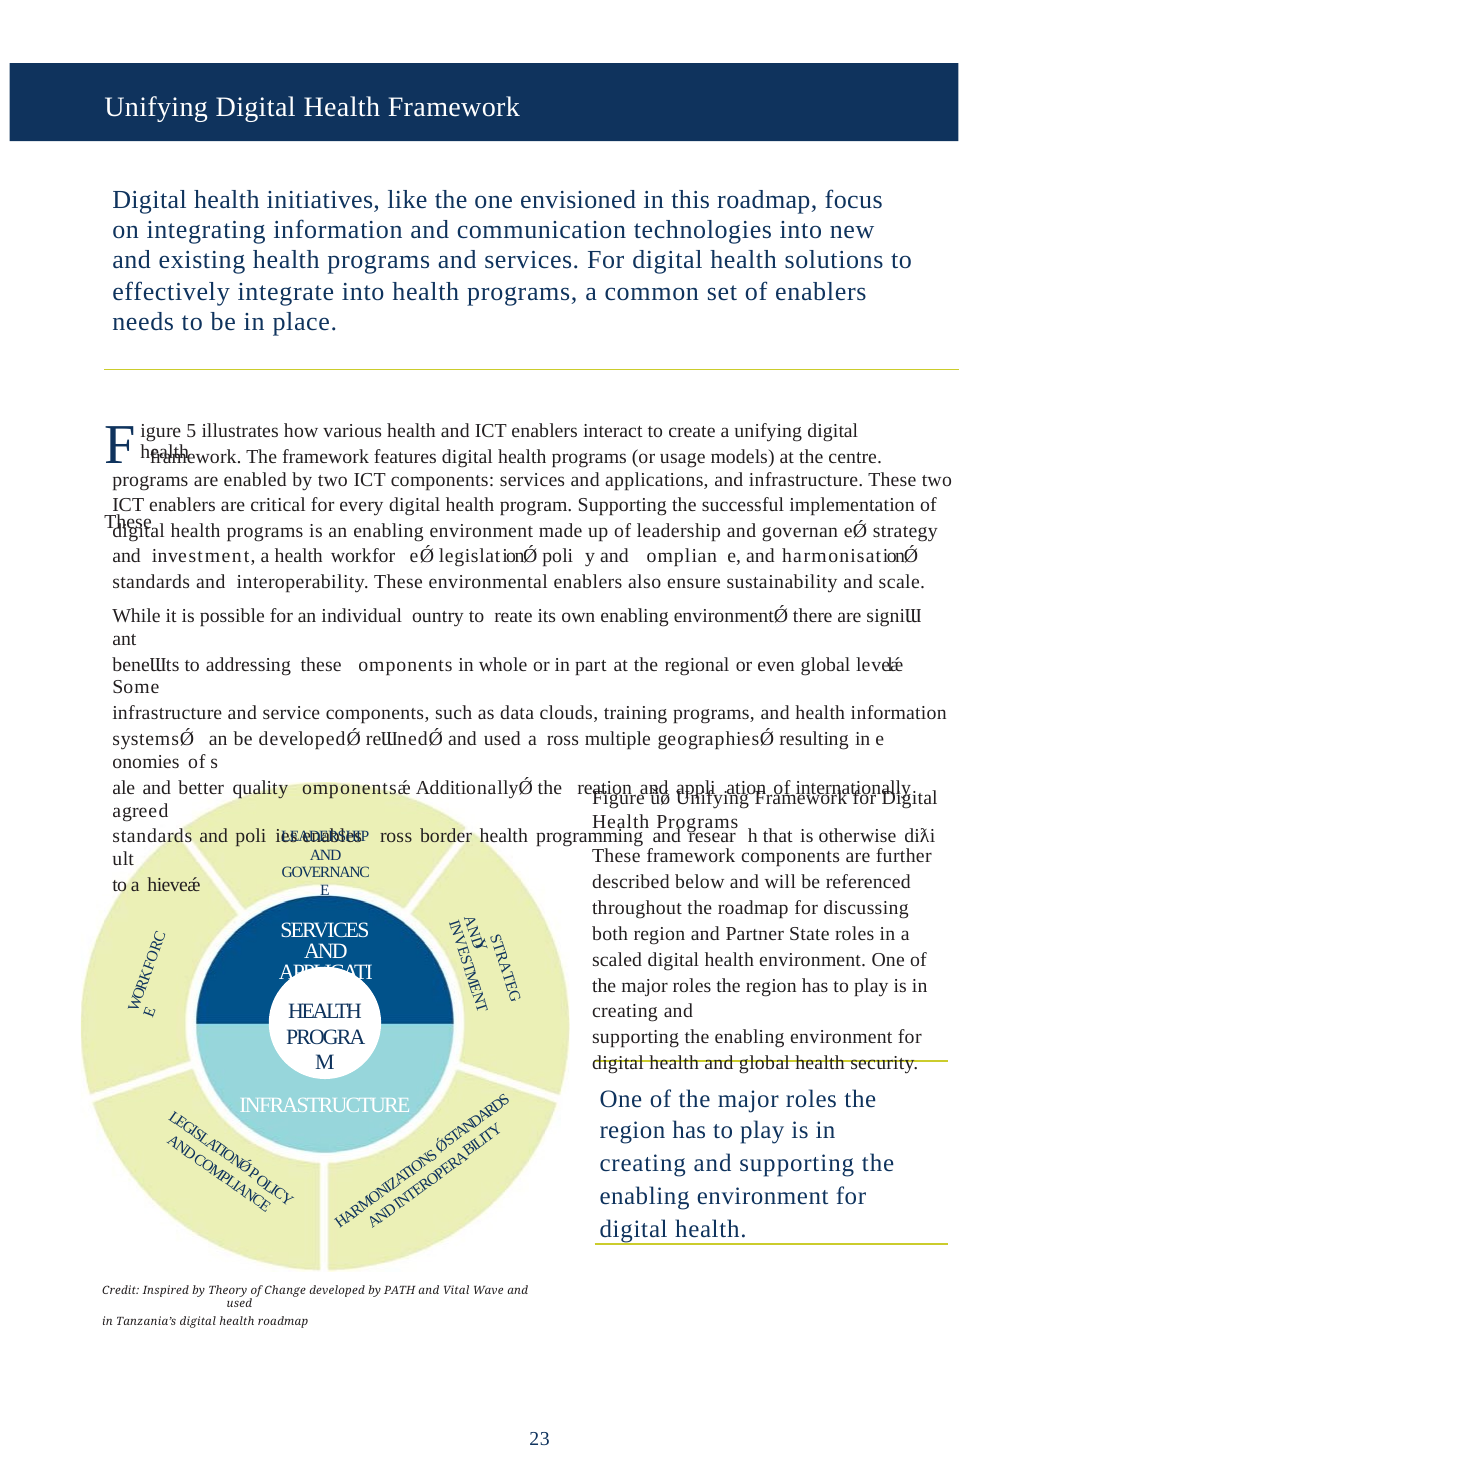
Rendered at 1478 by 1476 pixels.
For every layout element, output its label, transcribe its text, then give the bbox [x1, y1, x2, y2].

text_box [594, 1038, 948, 1064]
text_box [274, 966, 376, 998]
text_box STRATEGY [487, 931, 527, 1008]
text_box OLICY [253, 1171, 303, 1213]
text_box AND COMPLIANCE [165, 1131, 281, 1220]
text_box One of the major roles the region has to play is in creating and supporting the enabling environment for digital health. [597, 1084, 924, 1209]
text_box Figure ǚǿ Unifying Framework for Digital Health Programs These framework components are further described below and will be referenced throughout the roadmap for discussing both region and Partner State roles in a scaled digital health environment. One of the major roles the region has to play is in creating and supporting the enabling environment for digital health and global health security. [590, 786, 962, 1039]
text_box [104, 346, 959, 372]
text_box AND INTEROPERA [364, 1148, 476, 1231]
text_box BILITY [459, 1116, 511, 1159]
text_box LEGISLATIONǾ P [166, 1108, 270, 1183]
text_box HARMONIZATIONS [331, 1144, 448, 1231]
text_box 23 [527, 1426, 555, 1451]
text_box [276, 1052, 373, 1080]
text_box HEALTH PROGRAM [274, 998, 377, 1052]
text_box [594, 1221, 948, 1247]
text_box programs are enabled by two ICT components: services and applications, and infrastructure. These two ICT enablers are critical for every digital health program. Supporting the successful implementation of digital health programs is an enabling environment made up of leadership and governan eǾ strategy and investment, a health workfor eǾ legislationǾ poli y and omplian e, and harmonisationǾ standards and interoperability. These environmental enablers also ensure sustainability and scale. While it is possible for an individual ountry to reate its own enabling environmentǾ there are signiƜ ant beneƜts to addressing these omponents in whole or in part at the regional or even global levelǽ Some infrastructure and service components, such as data clouds, training programs, and health information systemsǾ an be developedǾ reƜnedǾ and used a ross multiple geographiesǾ resulting in e onomies of s ale and better quality omponentsǽ AdditionallyǾ the reation and appli ation of internationally agreed standards and poli ies enables ross border health programming and resear h that is otherwise diƛi ult to a hieveǽ [110, 468, 961, 745]
text_box WORKFORCE [123, 921, 171, 1014]
text_box igure 5 illustrates how various health and ICT enablers interact to create a unifying digital health [138, 419, 885, 443]
text_box Ǿ STANDARDS [431, 1085, 519, 1155]
text_box LEADERSHIP AND GOVERNANCE [258, 826, 393, 866]
text_box Credit: Inspired by Theory of Change developed by PATH and Vital Wave and used in Tanzania’s digital health roadmap [99, 1282, 554, 1317]
text_box Unifying Digital Health Framework [102, 90, 532, 124]
text_box [377, 1001, 382, 1044]
text_box AND INVESTMENT [461, 913, 516, 1038]
text_box F framework. The framework features digital health programs (or usage models) at the centre. These [102, 414, 912, 475]
text_box [268, 999, 274, 1047]
text_box Digital health initiatives, like the one envisioned in this roadmap, focus on integrating information and communication technologies into new and existing health programs and services. For digital health solutions to effectively integrate into health programs, a common set of enablers needs to be in place. [110, 184, 949, 341]
text_box SERVICES AND APPLICATIONS [232, 918, 419, 964]
text_box [9, 63, 959, 142]
text_box [80, 782, 570, 1272]
text_box INFRASTRUCTURE [237, 1092, 416, 1119]
